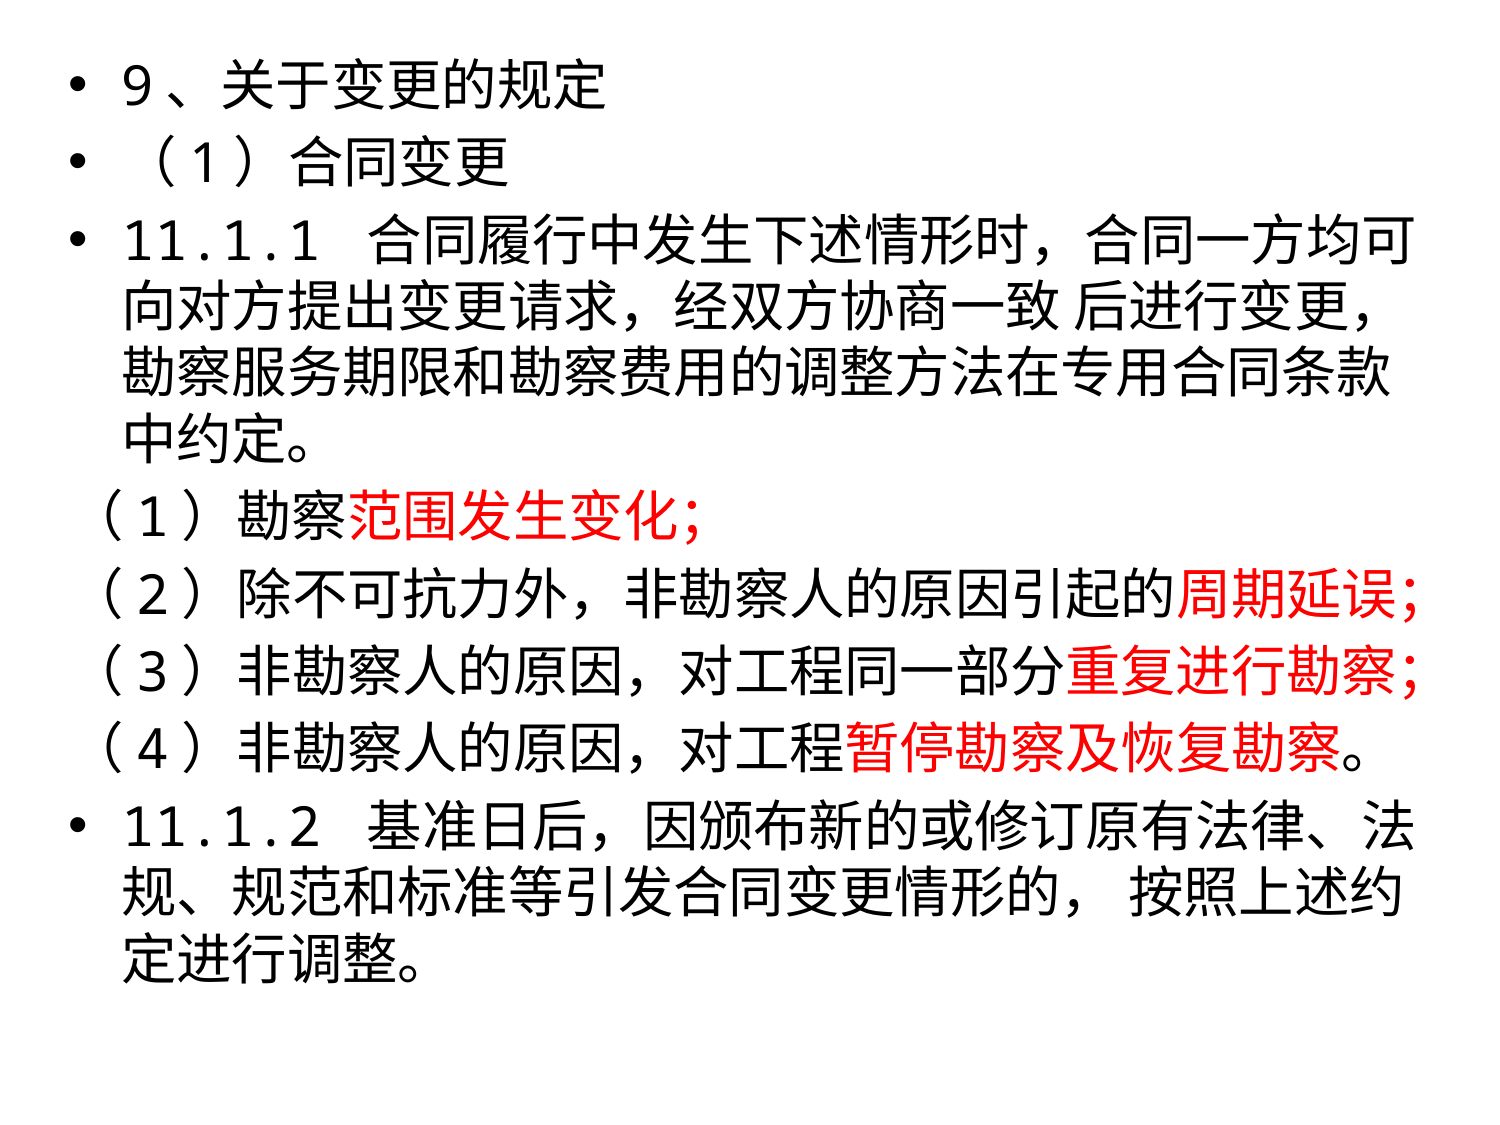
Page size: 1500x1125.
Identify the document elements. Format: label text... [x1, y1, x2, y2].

list 9、关于变更的规定 （1）合同变更 11.1.1 合同履行中发生下述情形时，合同一方均可向对方提出变更请求，经双方协商一致 后进行变更，勘察服务期限和勘察费用的调整方法在专用合同条款中约定。 （1）勘察范围发生变化； （2）除不可抗力外，非勘察人的原因引起的周期延误； （3）非勘察人的原因，对工程同一部分重复进行勘察； （4）非勘察人的原因，对工程暂停勘察及恢复勘察。 11.1.2 基准日后，因颁布新的或修订原有法律、法规、规范和标准等引发合同变更情形的， 按照上述约定进行调整。 [53, 42, 1459, 1094]
